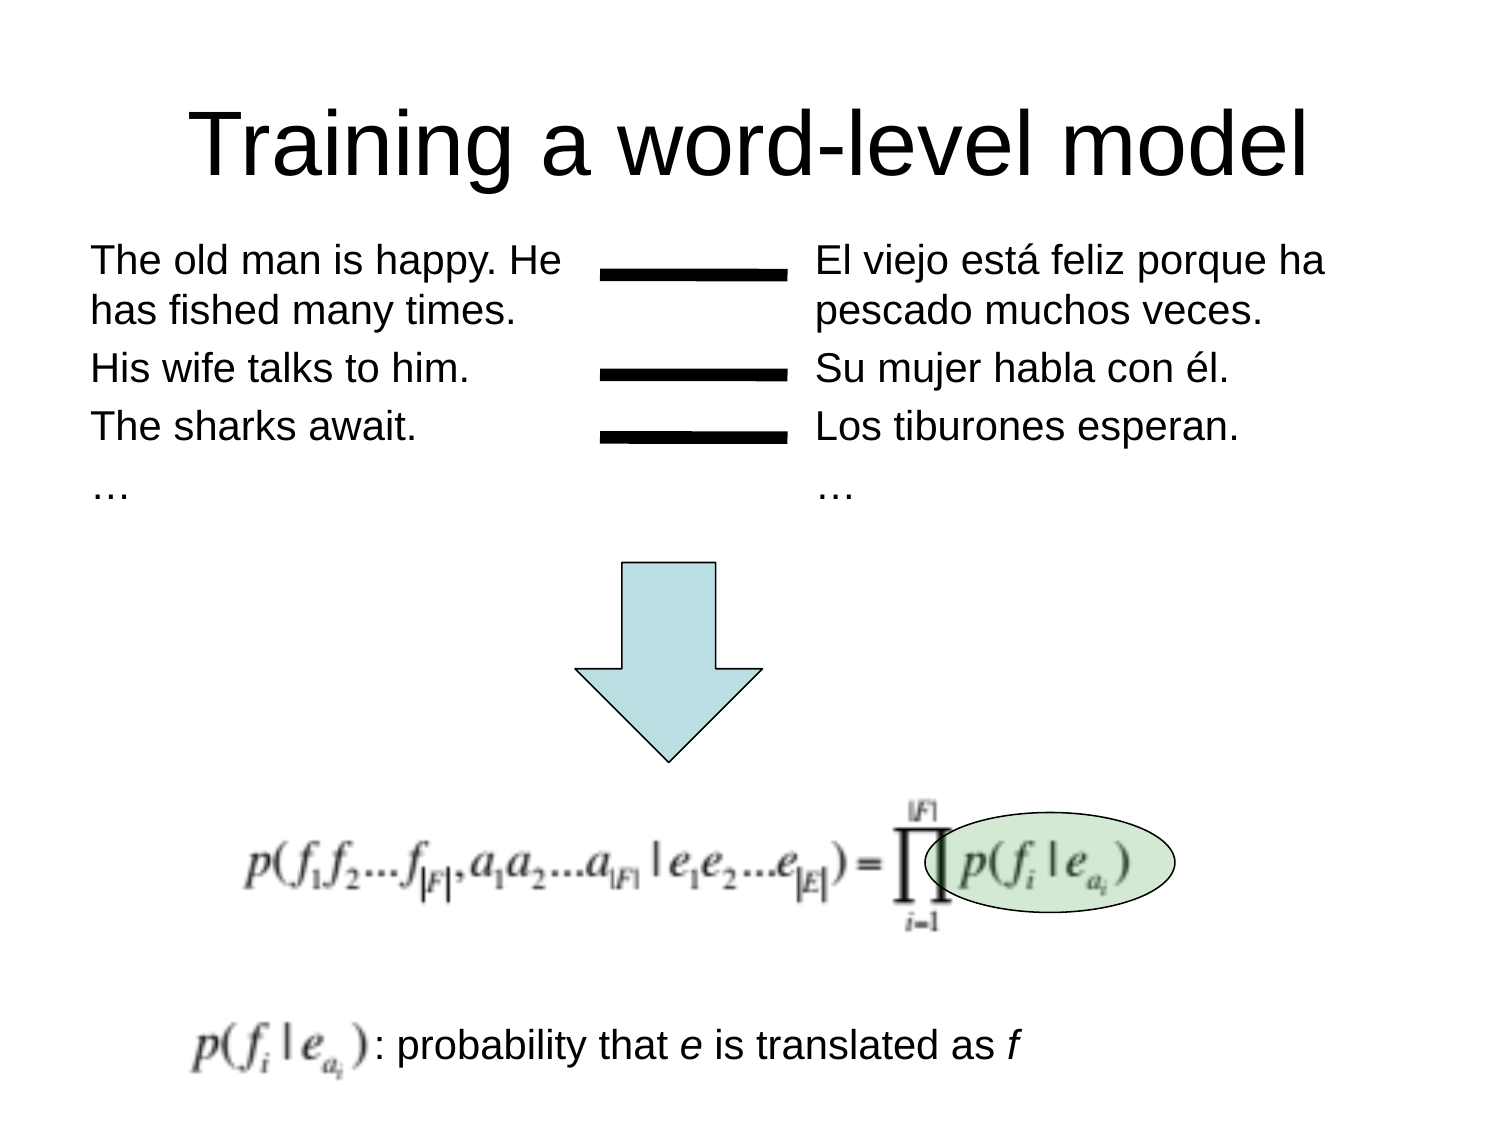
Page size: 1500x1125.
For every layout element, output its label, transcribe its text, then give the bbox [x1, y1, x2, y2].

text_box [184, 1009, 370, 1085]
text_box [1140, 827, 1175, 898]
title Training a word-level model [74, 44, 1426, 233]
text_box [575, 562, 763, 763]
text_box : probability that e is translated as f [372, 1010, 1034, 1075]
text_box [74, 224, 1401, 551]
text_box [237, 787, 1137, 936]
